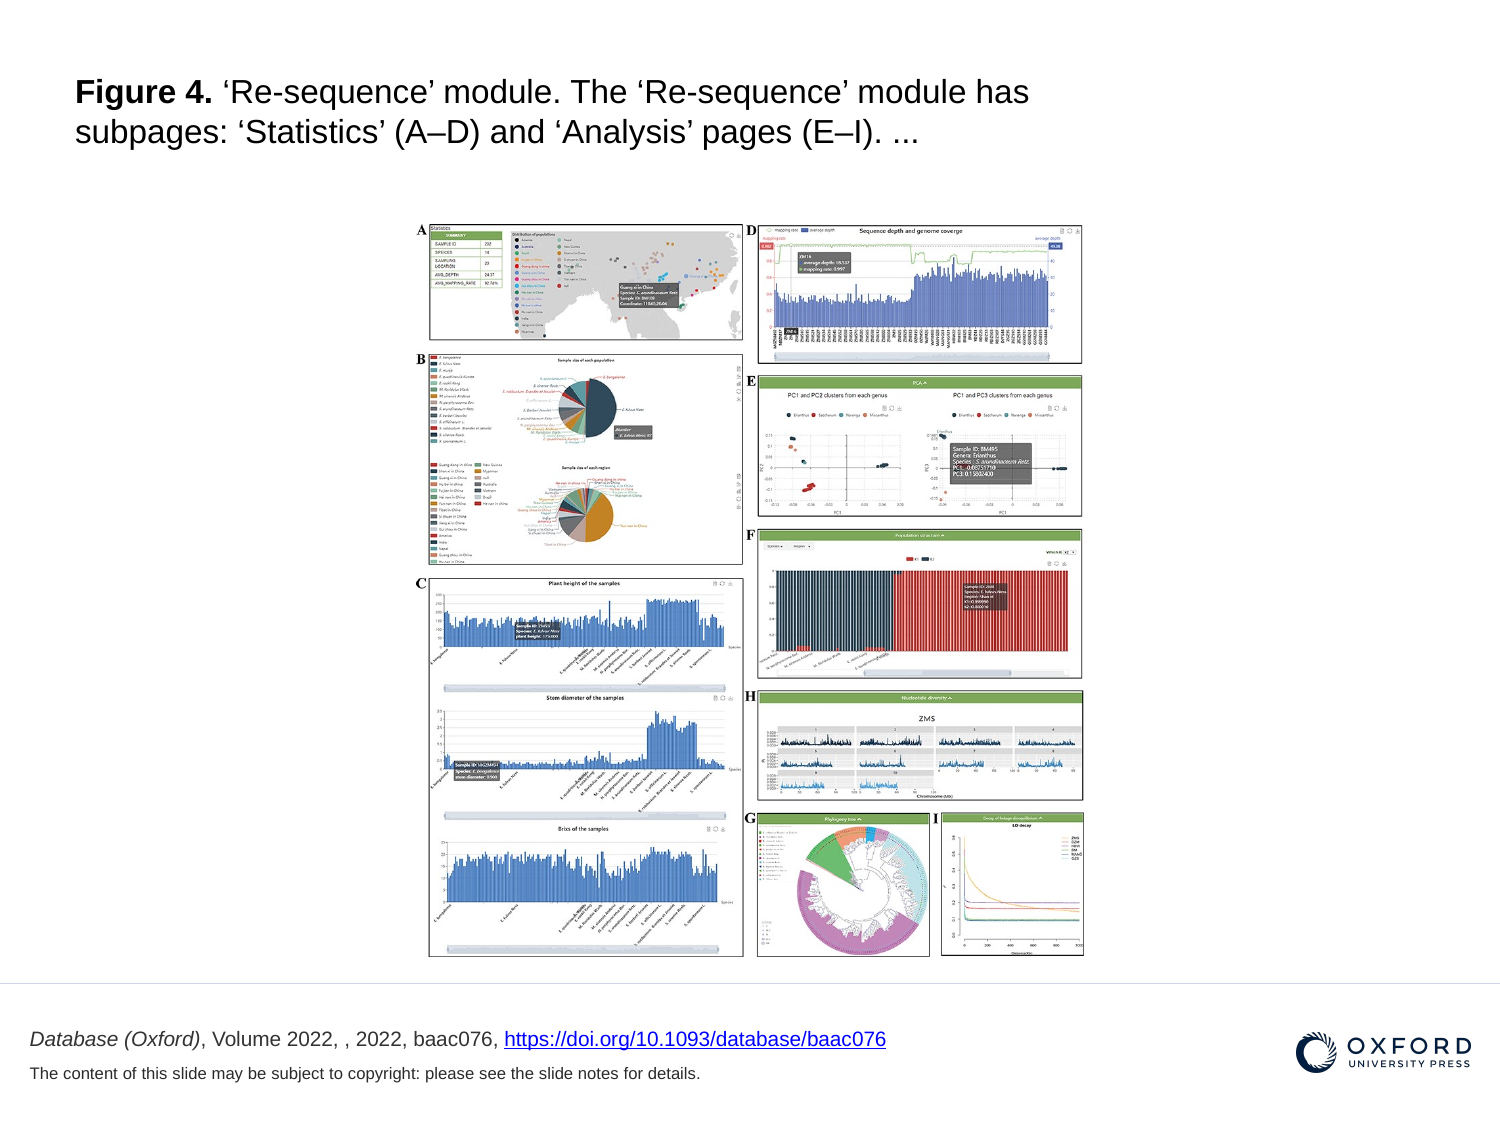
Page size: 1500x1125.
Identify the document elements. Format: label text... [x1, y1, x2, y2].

picture [416, 224, 1084, 957]
footer Database (Oxford), Volume 2022, , 2022, baac076, https://doi.org/10.1093/database/baac076 The content of this slide may be subject to copyright: please see the slide notes for details. [0, 983, 1260, 1125]
picture [1296, 1032, 1471, 1073]
title Figure 4. ‘Re-sequence’ module. The ‘Re-sequence’ module has subpages: ‘Statistics’ (A–D) and ‘Analysis’ pages (E–I). ... [75, 69, 1078, 171]
